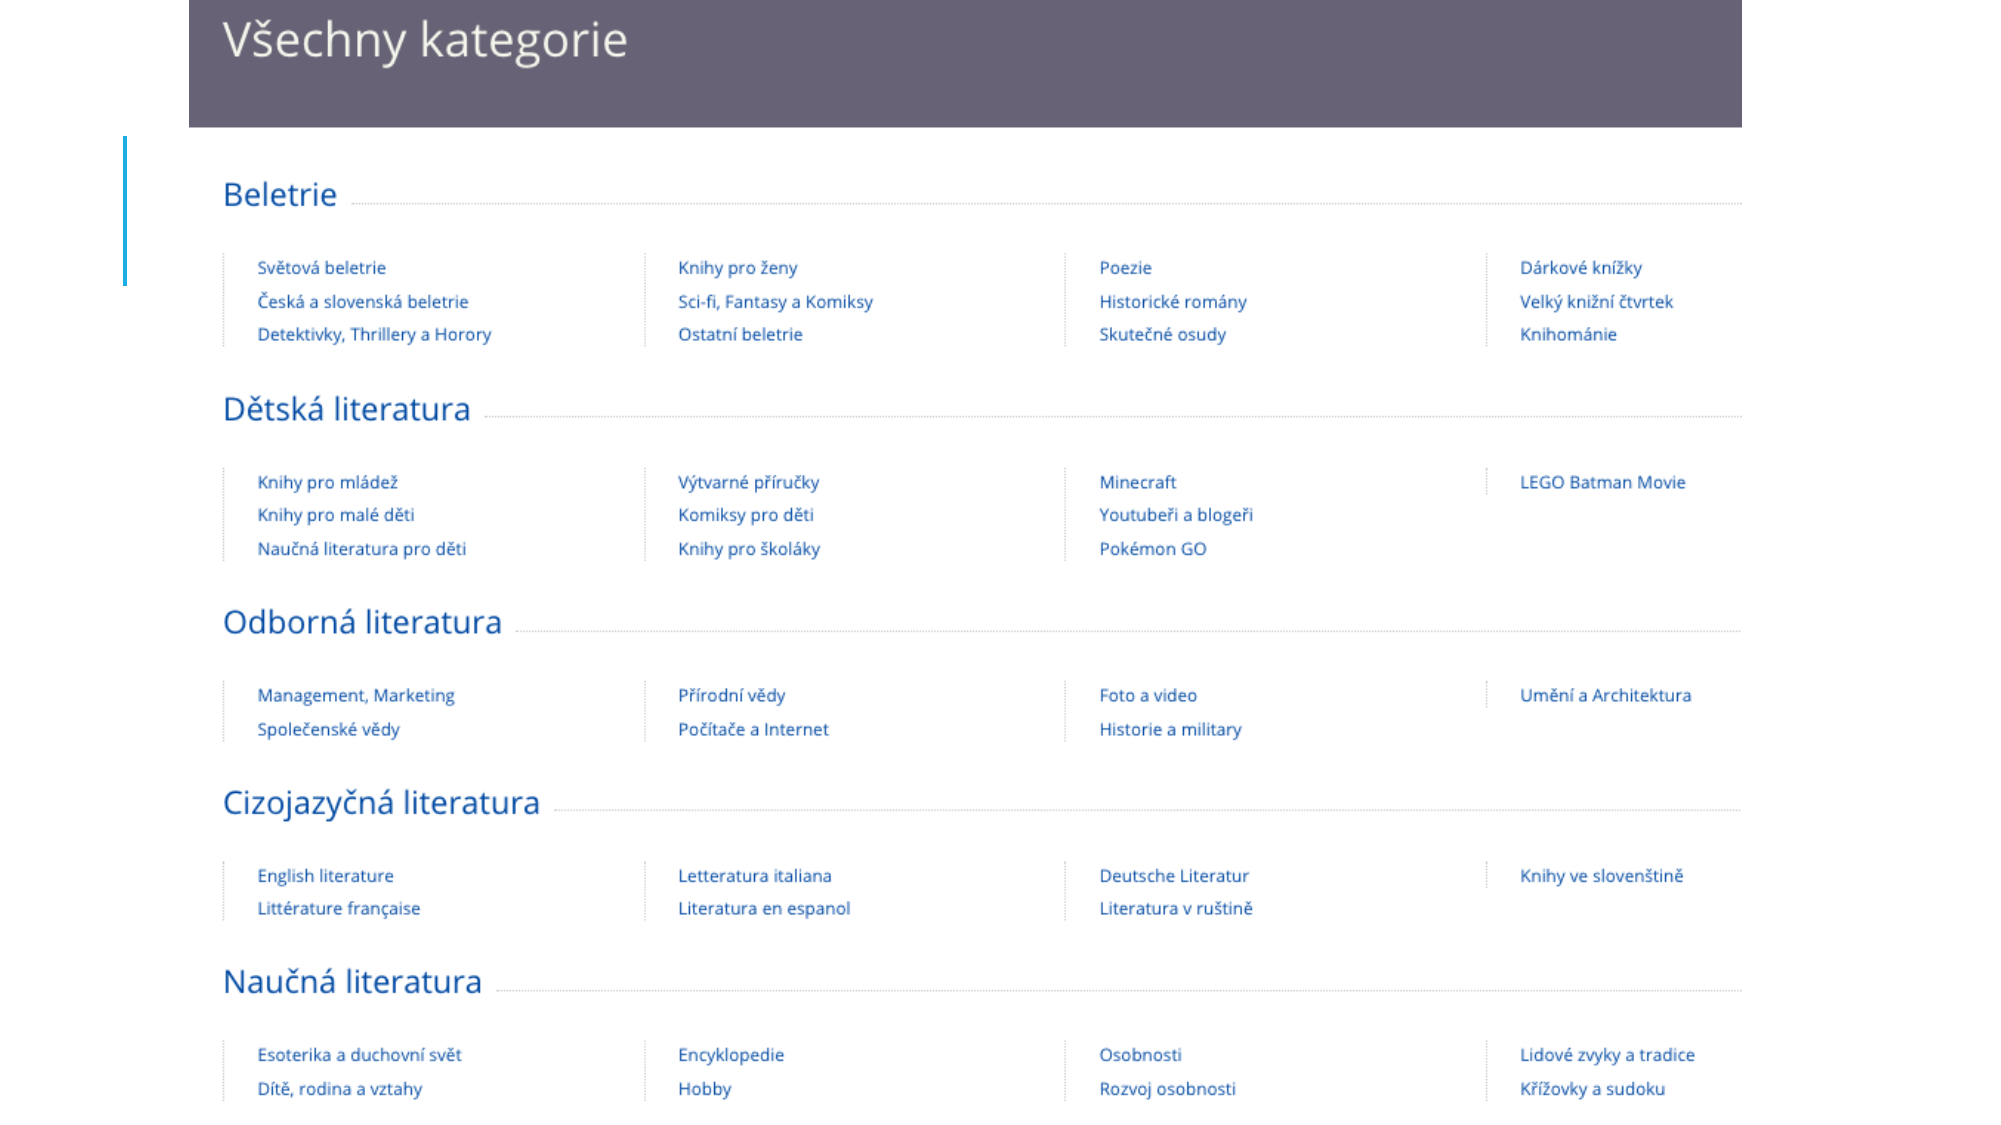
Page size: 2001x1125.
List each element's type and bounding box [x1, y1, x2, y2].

list [189, 0, 1742, 1117]
